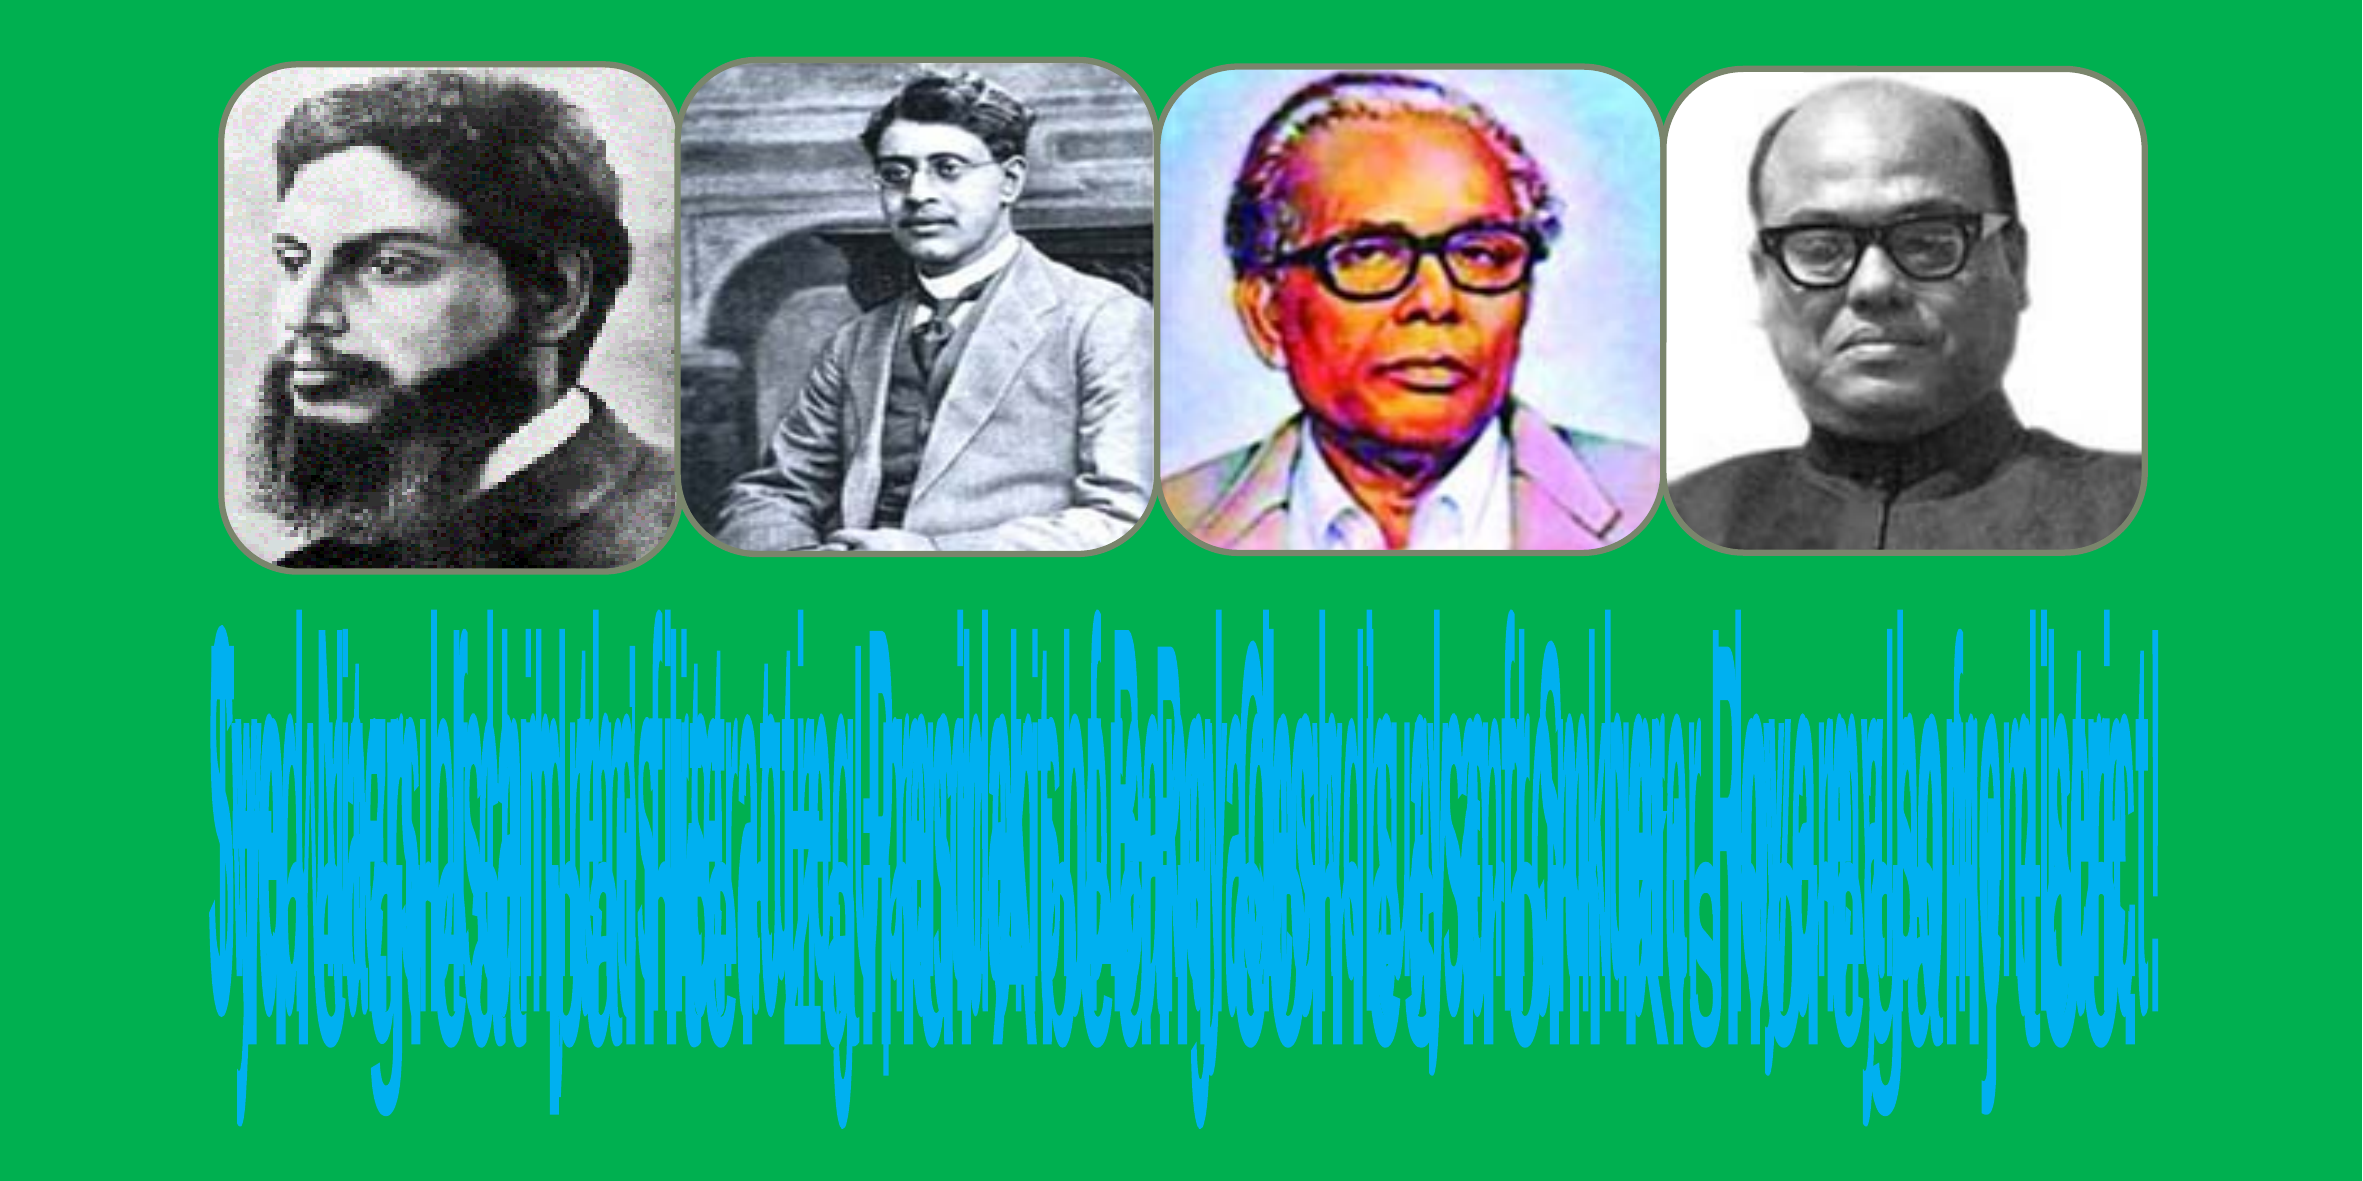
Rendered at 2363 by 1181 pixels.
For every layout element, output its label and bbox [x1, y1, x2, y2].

text_box [1154, 63, 1664, 557]
text_box [674, 56, 1158, 558]
text_box [1660, 65, 2148, 556]
text_box [218, 61, 682, 575]
